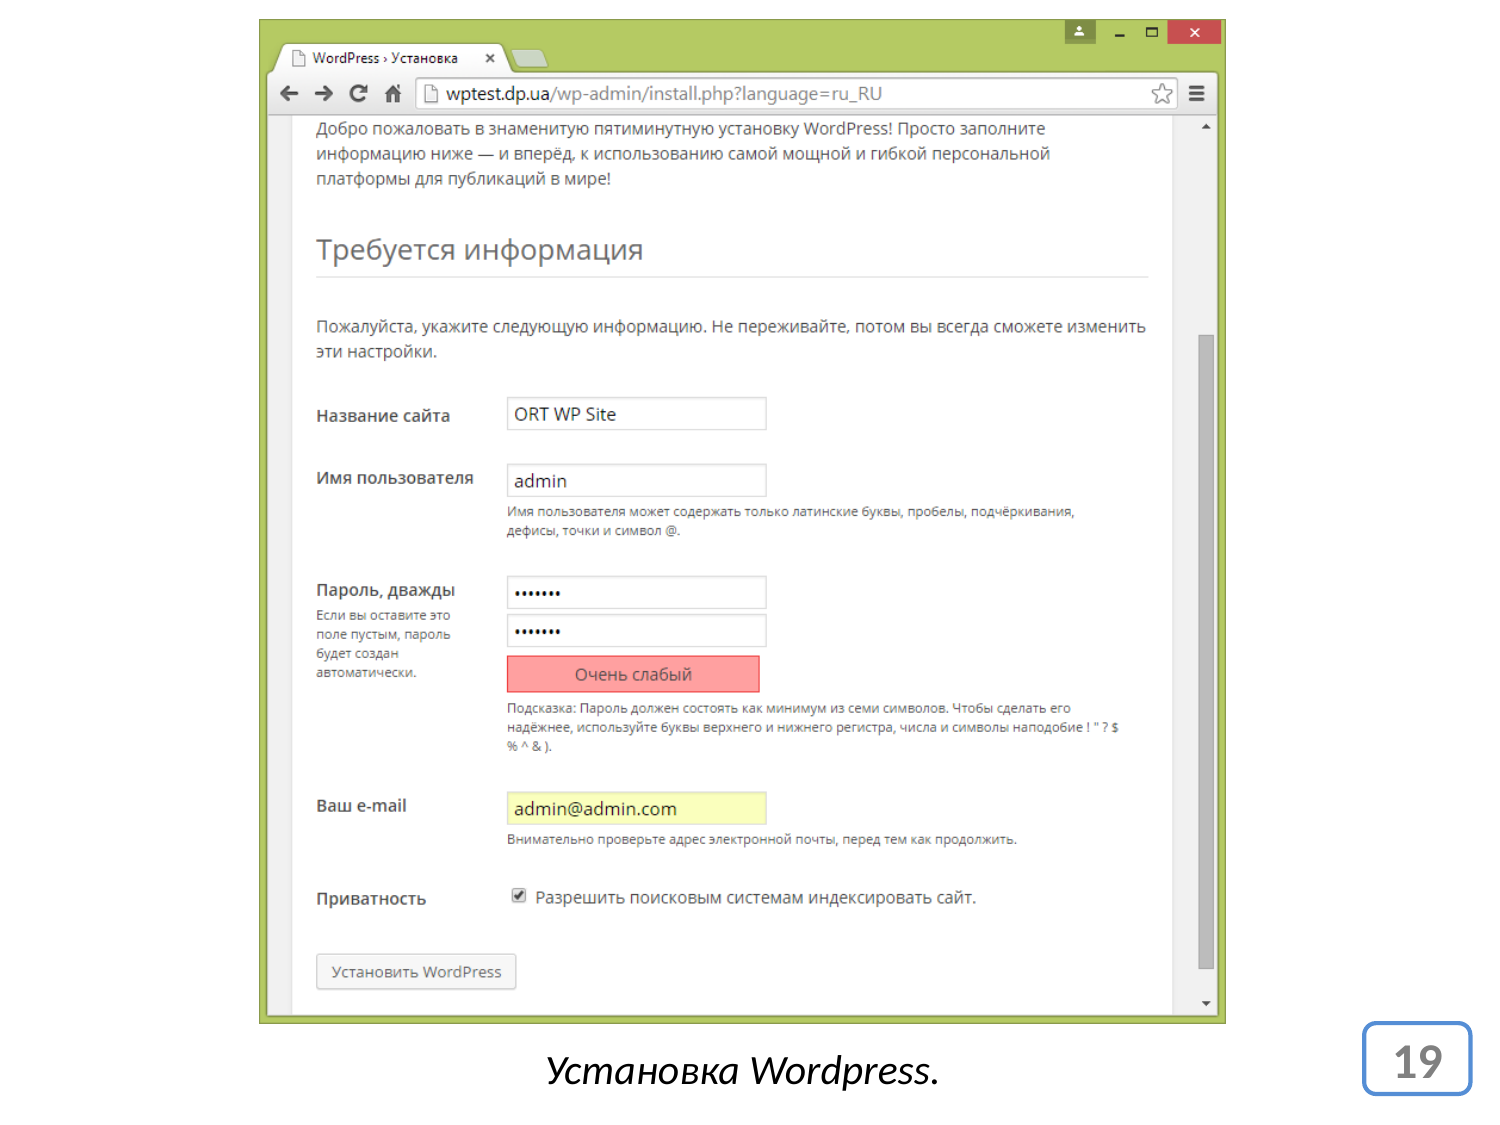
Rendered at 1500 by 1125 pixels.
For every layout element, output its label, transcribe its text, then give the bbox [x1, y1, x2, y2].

text_box Установка Wordpress. [529, 1035, 956, 1100]
picture [259, 18, 1226, 1024]
text_box 19 [1362, 1021, 1473, 1097]
